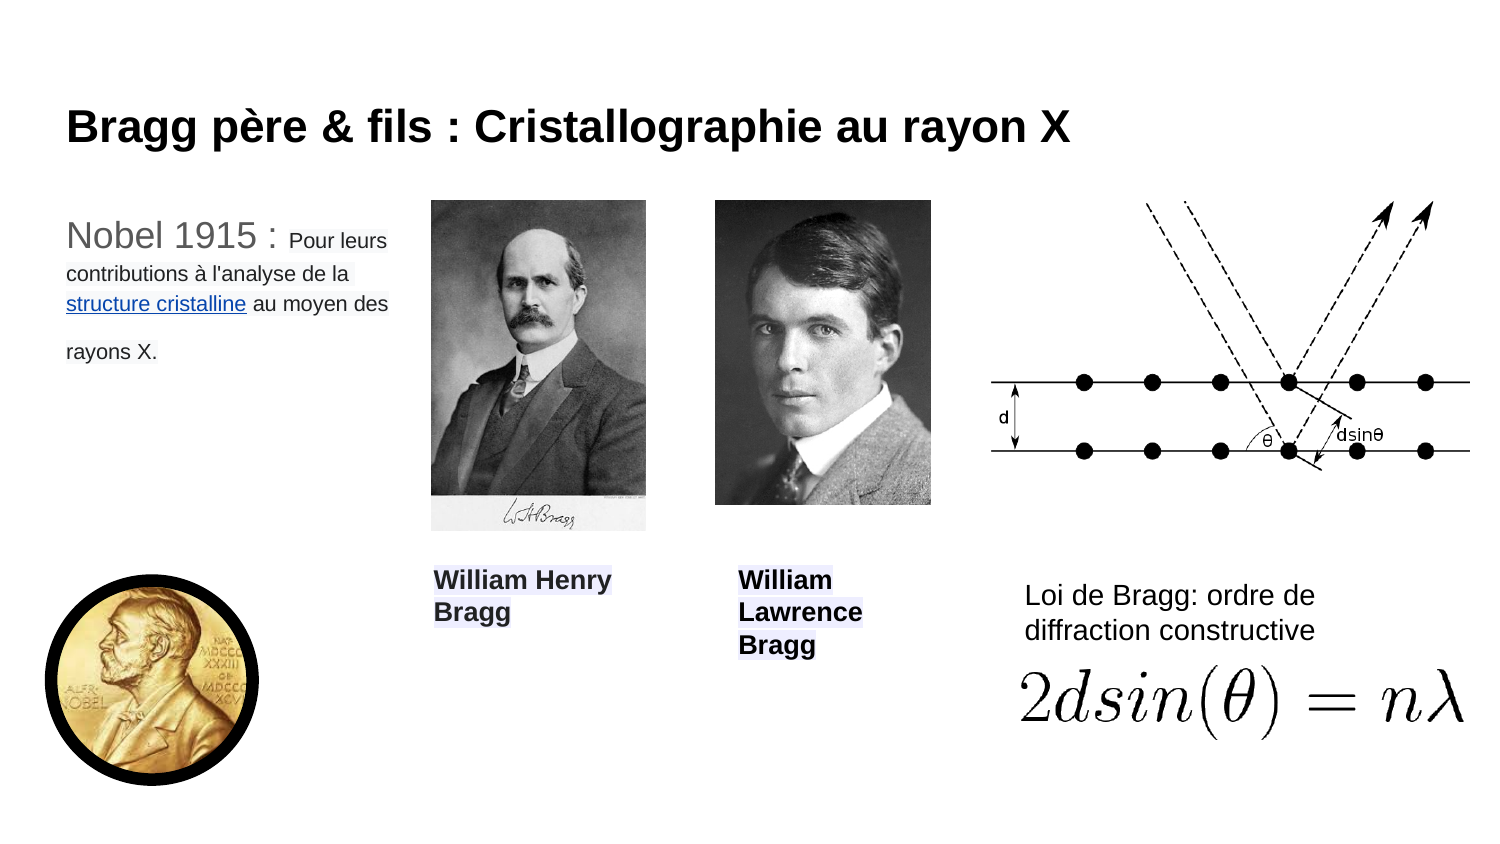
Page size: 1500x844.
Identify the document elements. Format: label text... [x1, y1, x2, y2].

picture [715, 200, 931, 506]
list Nobel 1915 : Pour leurs contributions à l'analyse de la structure cristalline au moyen des rayons X. [51, 189, 454, 560]
picture [50, 580, 253, 780]
picture [430, 200, 647, 531]
picture [990, 200, 1471, 471]
text_box William Lawrence Bragg [723, 547, 939, 675]
title Bragg père & fils : Cristallographie au rayon X [51, 72, 1449, 167]
text_box Loi de Bragg: ordre de diffraction constructive [1009, 561, 1451, 662]
text_box William Henry Bragg [418, 547, 655, 643]
picture [1021, 664, 1464, 740]
